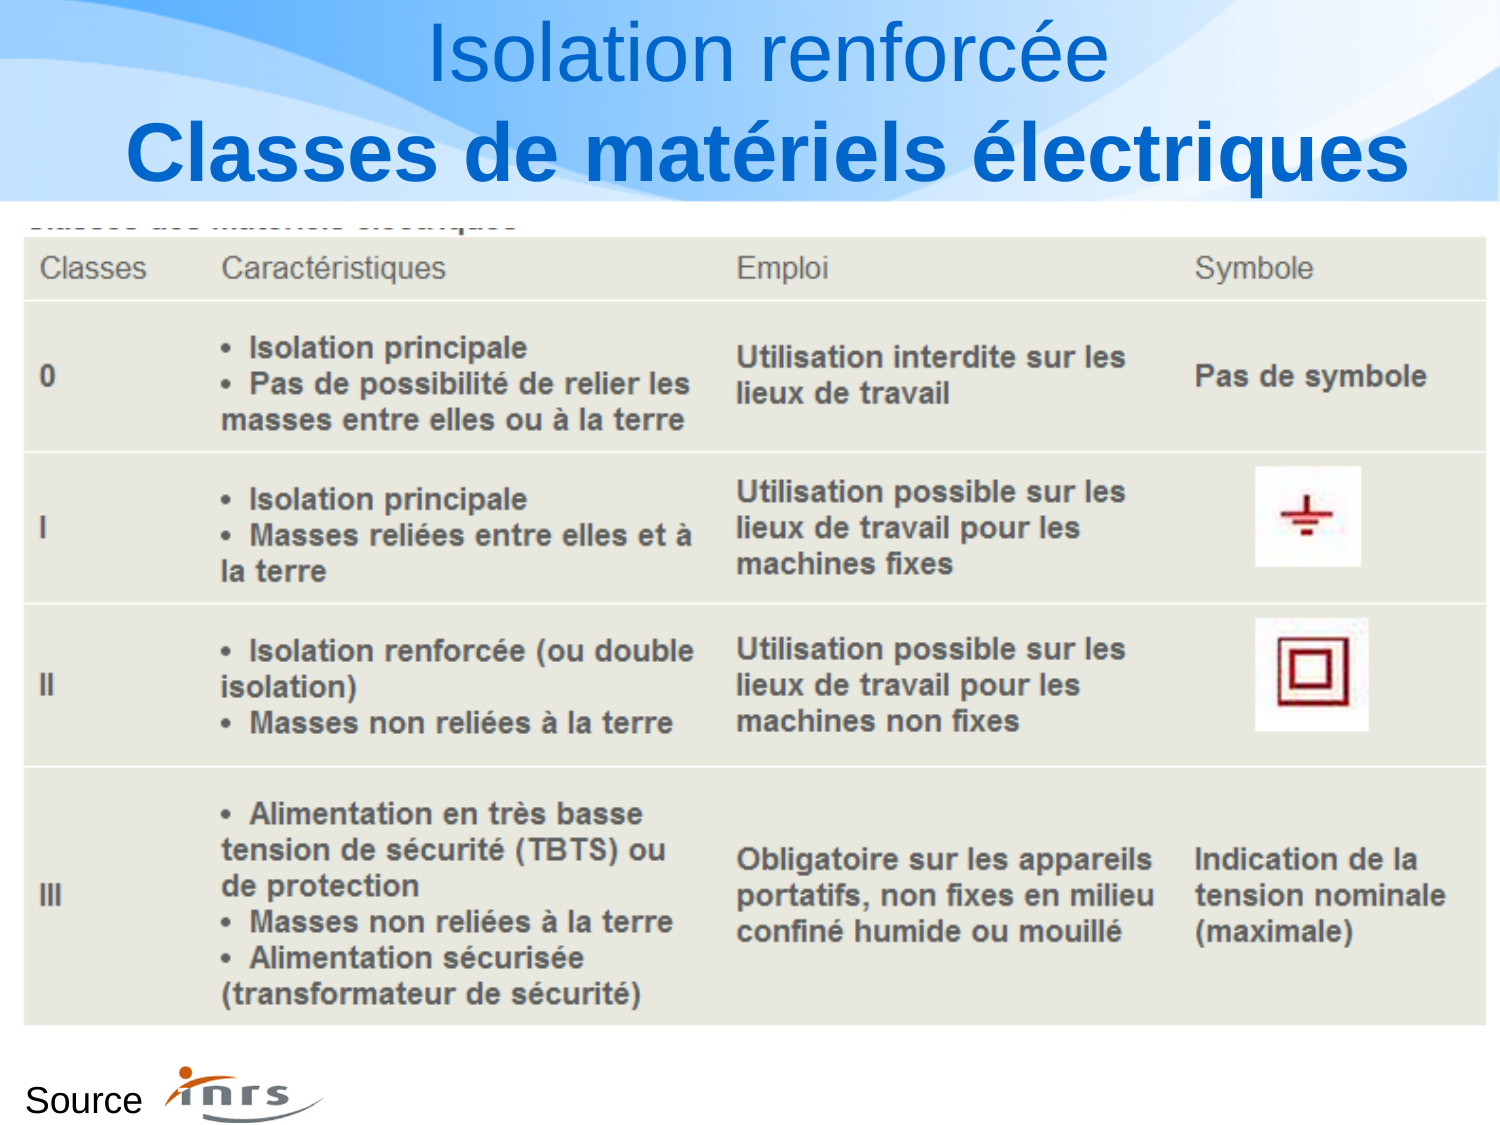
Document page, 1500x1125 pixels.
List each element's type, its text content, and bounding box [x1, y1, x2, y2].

title Isolation renforcée Classes de matériels électriques [76, 54, 1462, 226]
picture [0, 0, 1500, 1125]
text_box Source [10, 1068, 157, 1125]
